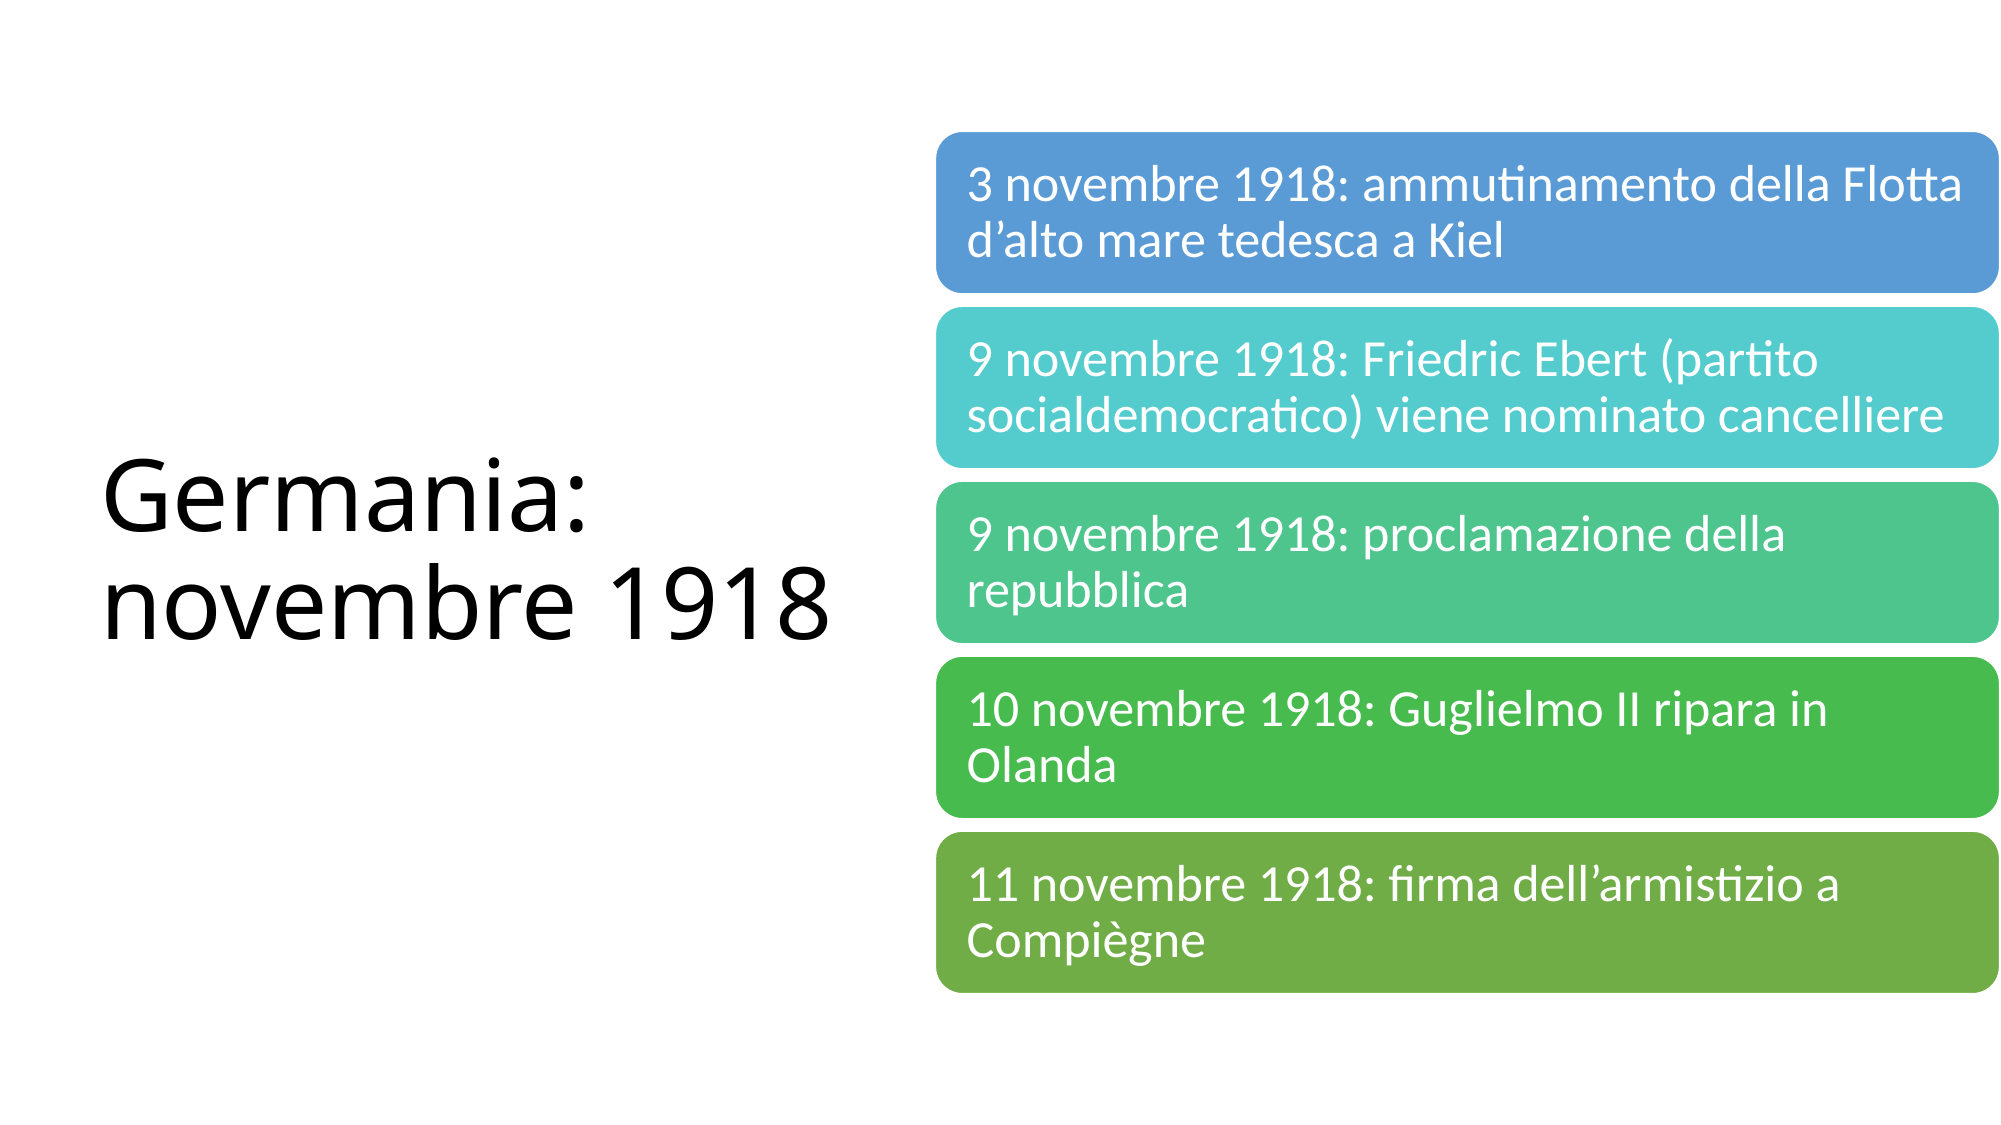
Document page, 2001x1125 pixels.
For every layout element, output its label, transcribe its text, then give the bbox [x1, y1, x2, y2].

title Germania: novembre 1918 [85, 101, 935, 1005]
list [935, 0, 2000, 1125]
